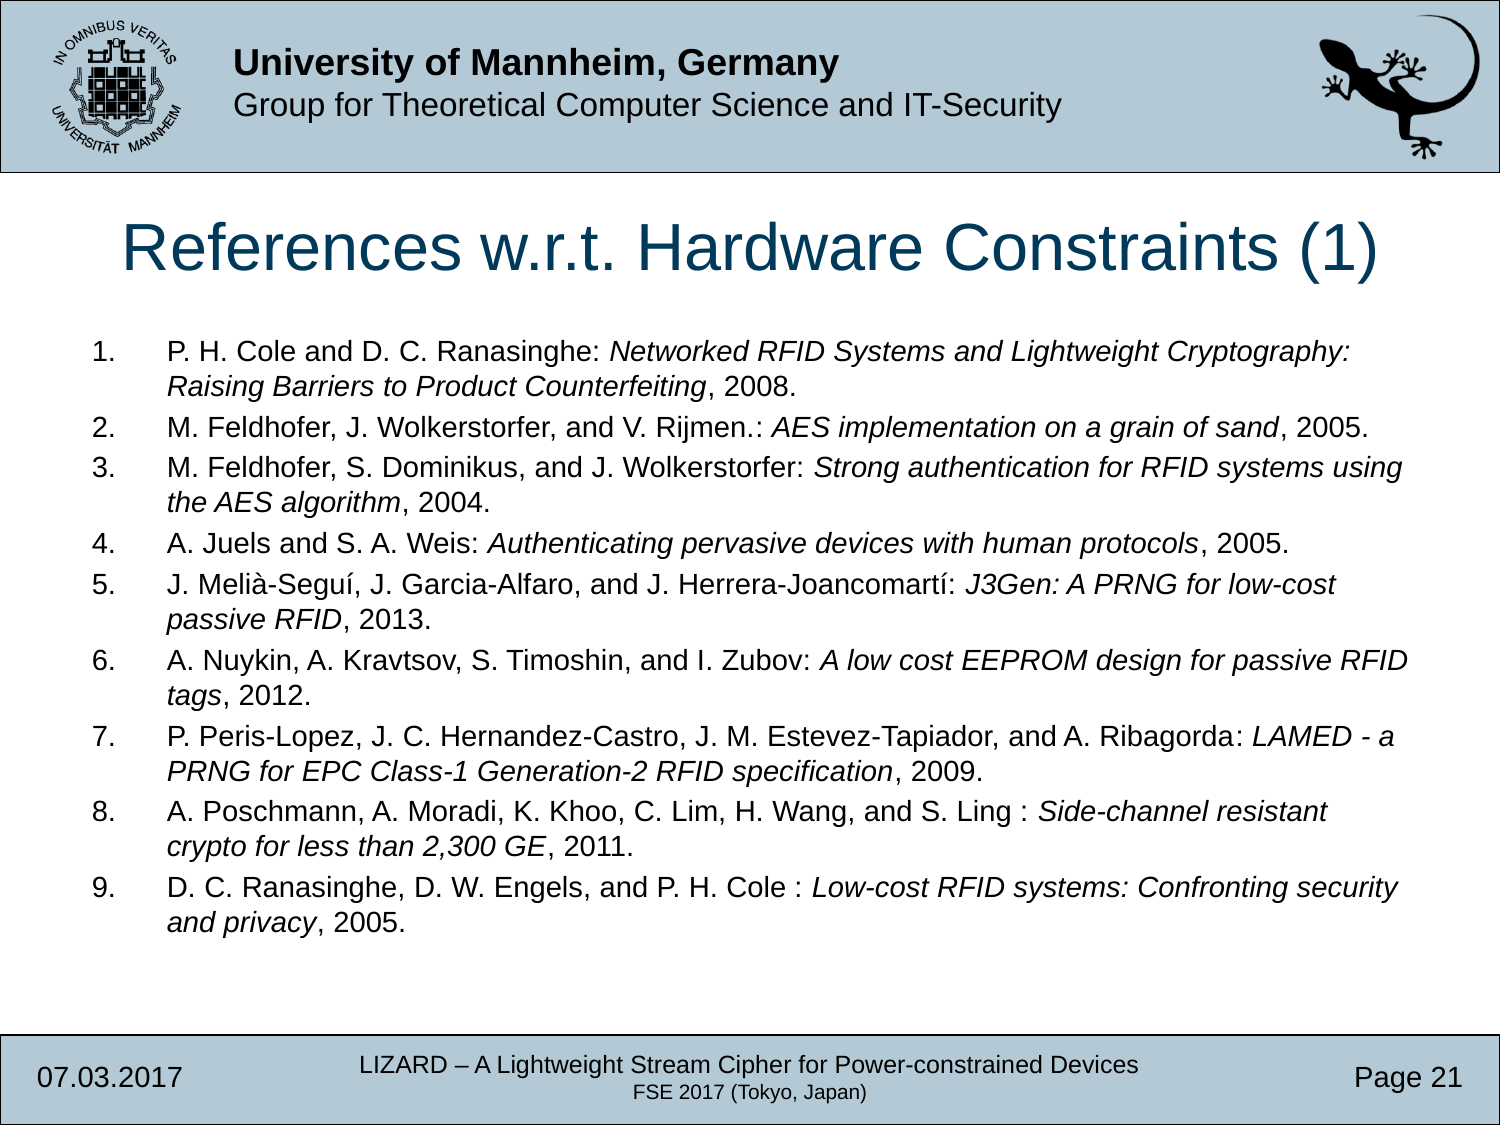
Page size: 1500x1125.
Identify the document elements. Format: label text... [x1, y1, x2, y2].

title References w.r.t. Hardware Constraints (1) [76, 196, 1427, 315]
slide_number Page 21 [1294, 1051, 1479, 1125]
picture [41, 12, 189, 161]
footer LIZARD – A Lightweight Stream Cipher for Power-constrained Devices FSE 2017 (Tokyo, Japan) [206, 1040, 1294, 1125]
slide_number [22, 1051, 206, 1125]
picture [1316, 0, 1482, 165]
list P. H. Cole and D. C. Ranasinghe: Networked RFID Systems and Lightweight Cryptography: Raising Barriers to Product Counterfeiting, 2008. M. Feldhofer, J. Wolkerstorfer, and V. Rijmen.: AES implementation on a grain of sand, 2005. M. Feldhofer, S. Dominikus, and J. Wolkerstorfer: Strong authentication for RFID systems using the AES algorithm, 2004. A. Juels and S. A. Weis: Authenticating pervasive devices with human protocols, 2005. J. Melià-Seguí, J. Garcia-Alfaro, and J. Herrera-Joancomartí: J3Gen: A PRNG for low-cost passive RFID, 2013. A. Nuykin, A. Kravtsov, S. Timoshin, and I. Zubov: A low cost EEPROM design for passive RFID tags, 2012. P. Peris-Lopez, J. C. Hernandez-Castro, J. M. Estevez-Tapiador, and A. Ribagorda: LAMED - a PRNG for EPC Class-1 Generation-2 RFID specification, 2009. A. Poschmann, A. Moradi, K. Khoo, C. Lim, H. Wang, and S. Ling : Side-channel resistant crypto for less than 2,300 GE, 2011. D. C. Ranasinghe, D. W. Engels, and P. H. Cole : Low-cost RFID systems: Confronting security and privacy, 2005. [76, 324, 1428, 985]
